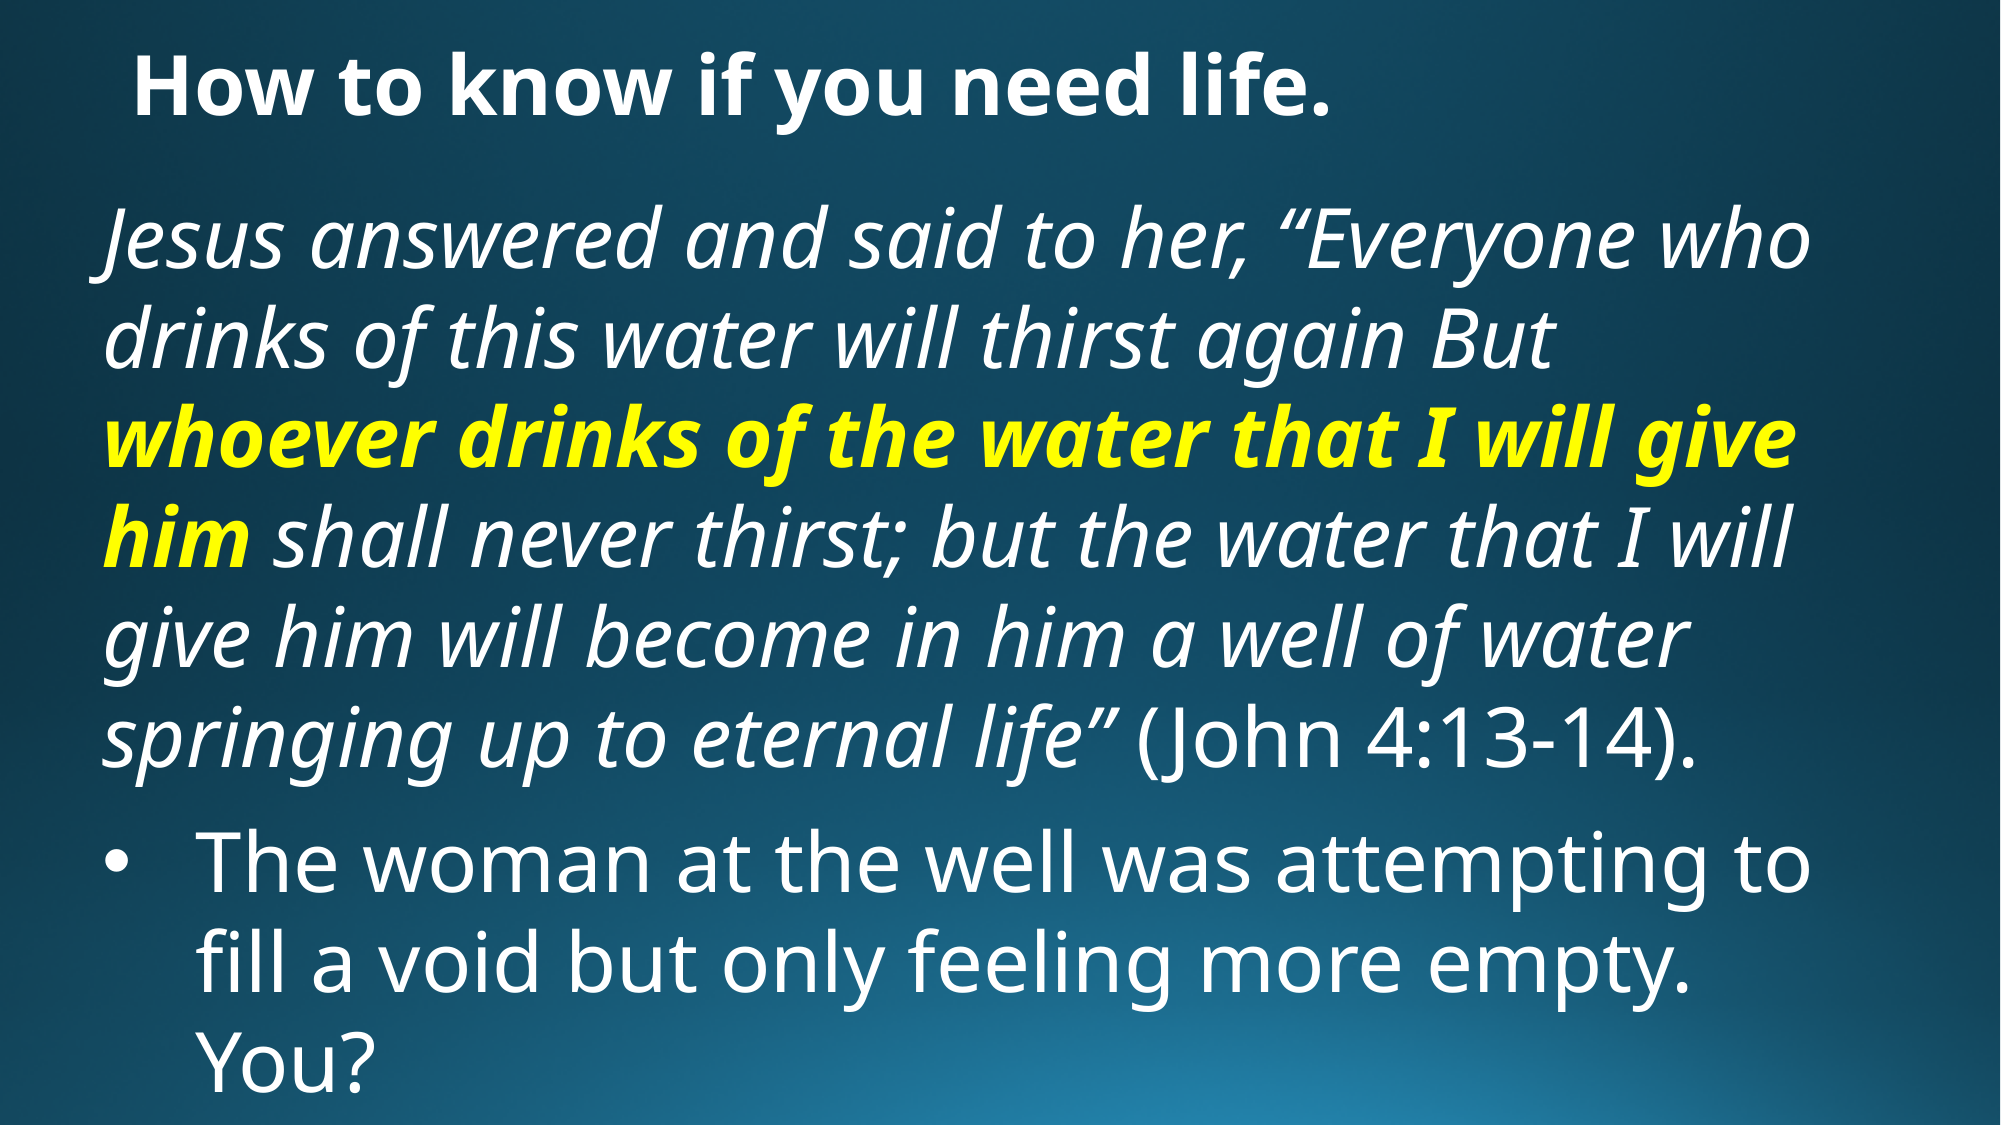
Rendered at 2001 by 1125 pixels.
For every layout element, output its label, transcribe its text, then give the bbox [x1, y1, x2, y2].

title How to know if you need life. [115, 0, 1571, 109]
picture [0, 0, 2001, 1125]
text_box Jesus answered and said to her, “Everyone who drinks of this water will thirst again But whoever drinks of the water that I will give him shall never thirst; but the water that I will give him will become in him a well of water springing up to eternal life” (John 4:13-14). The woman at the well was attempting to fill a void but only feeling more empty. You? [87, 177, 1878, 1117]
text_box [58, 109, 1849, 1089]
